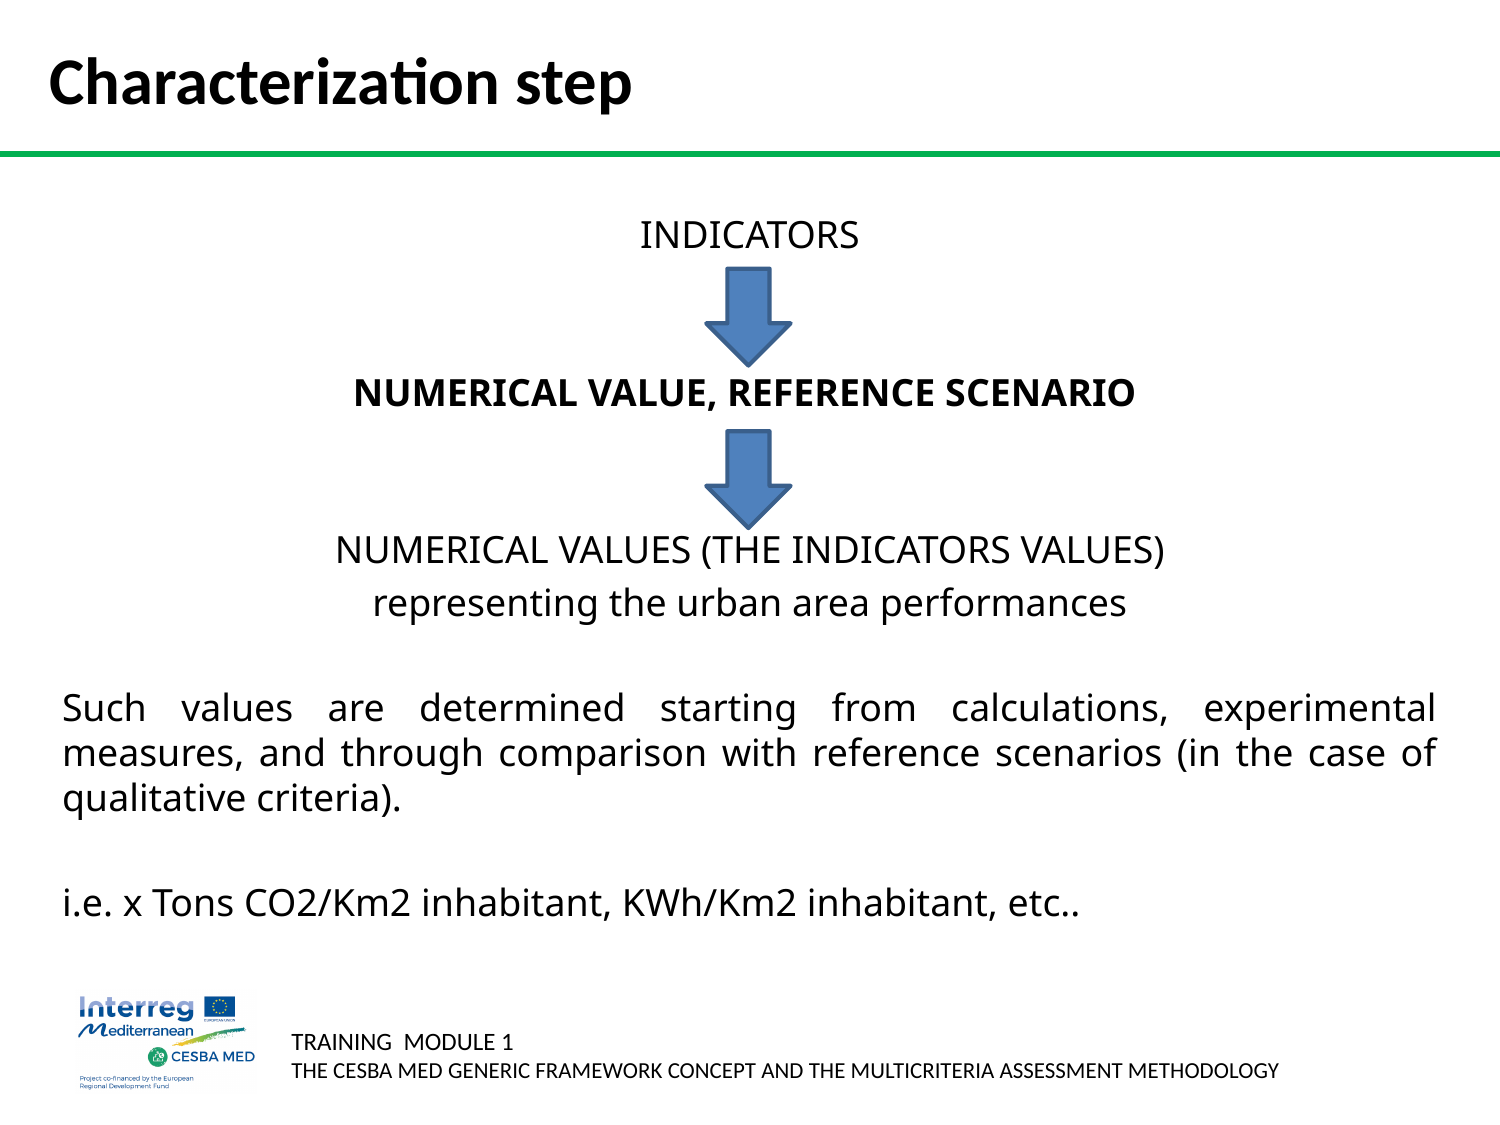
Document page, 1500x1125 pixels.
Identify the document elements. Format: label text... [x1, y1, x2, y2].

list INDICATORS NUMERICAL VALUE, REFERENCE SCENARIO NUMERICAL VALUES (THE INDICATORS VALUES) representing the urban area performances Such values are determined starting from calculations, experimental measures, and through comparison with reference scenarios (in the case of qualitative criteria). i.e. x Tons CO2/Km2 inhabitant, KWh/Km2 inhabitant, etc.. [47, 203, 1453, 1013]
text_box [704, 266, 793, 368]
title Characterization step [34, 30, 1500, 149]
picture [75, 1013, 257, 1094]
text_box [704, 429, 793, 531]
